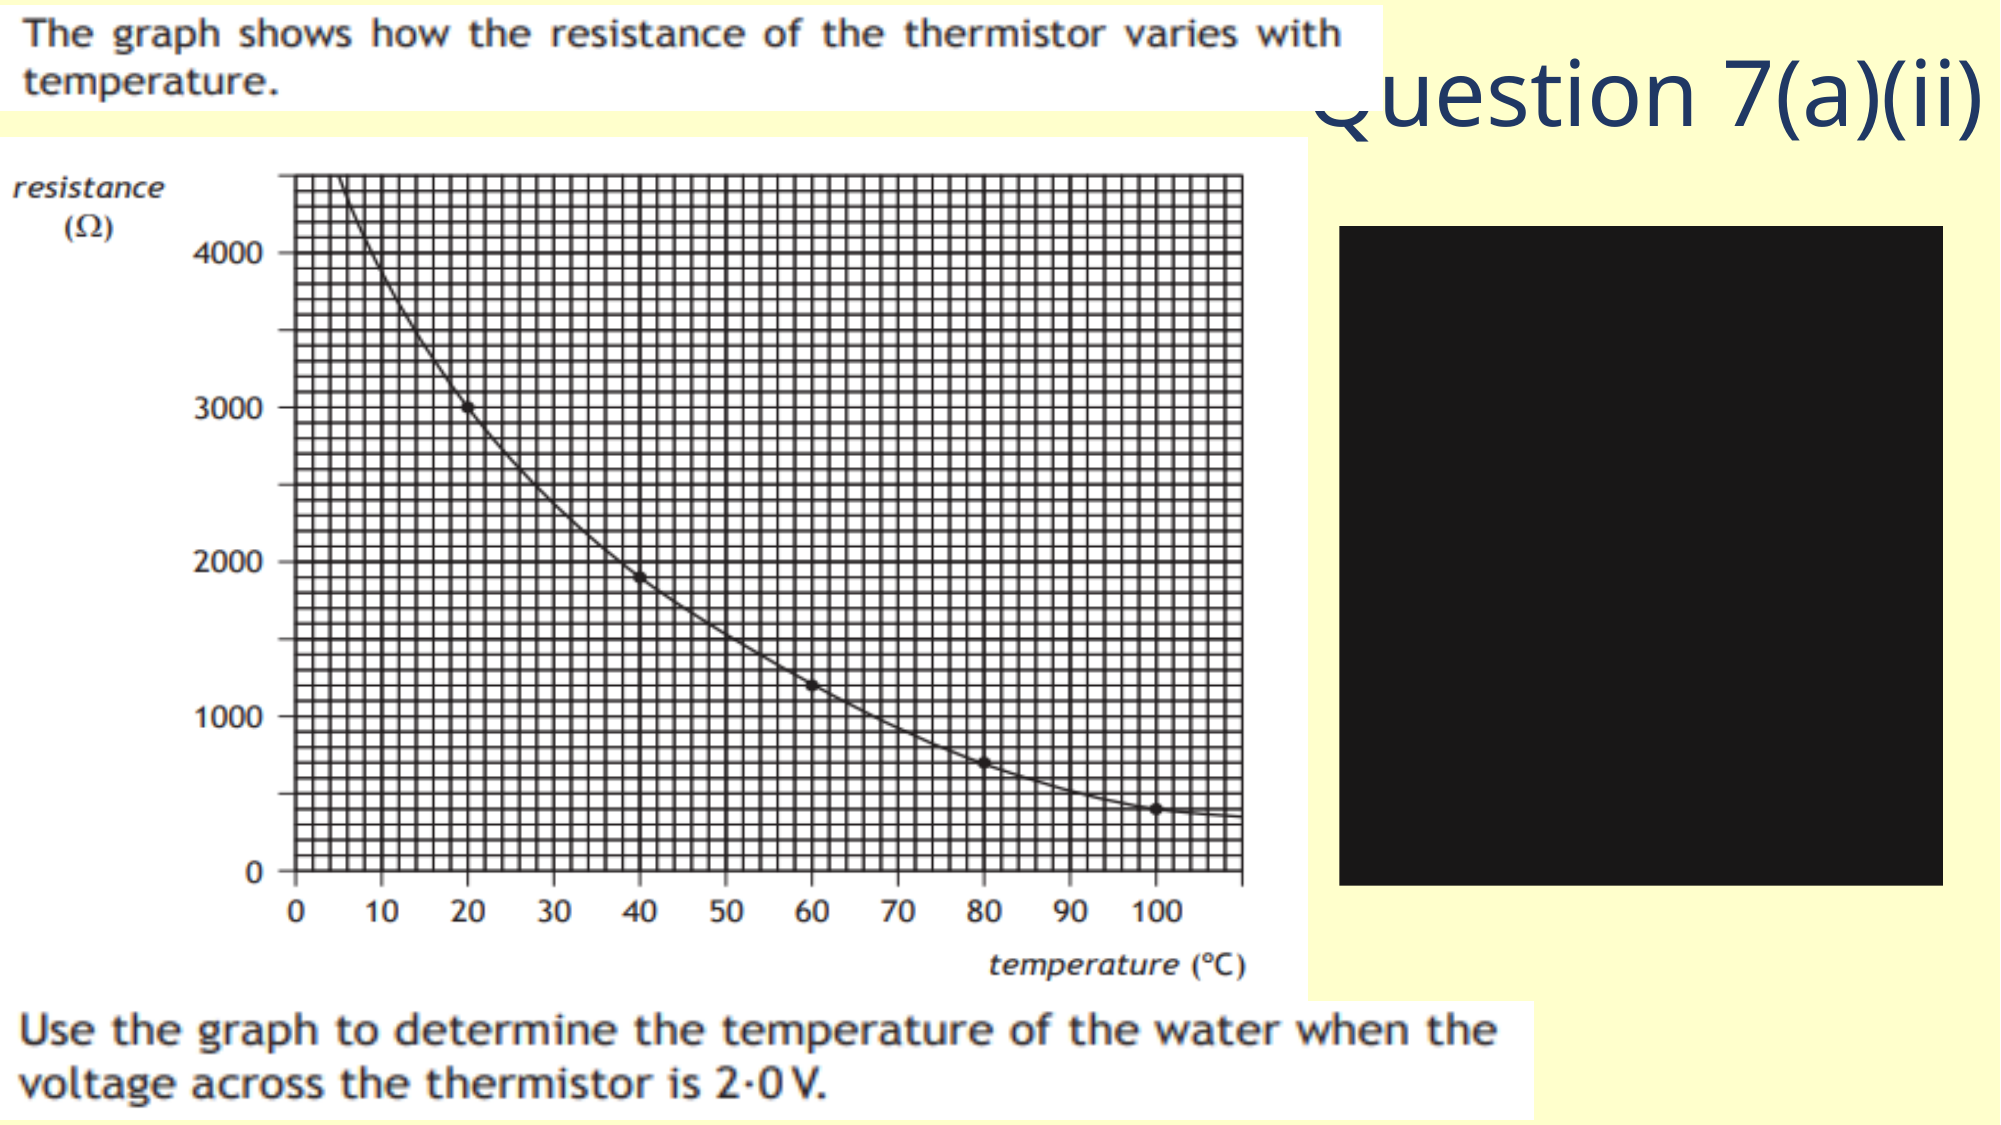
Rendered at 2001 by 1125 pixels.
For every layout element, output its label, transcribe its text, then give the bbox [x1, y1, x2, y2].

text_box [1338, 225, 1944, 887]
title Question 7(a)(ii) [67, 0, 2000, 206]
picture [0, 137, 1534, 1120]
picture [0, 5, 1383, 111]
